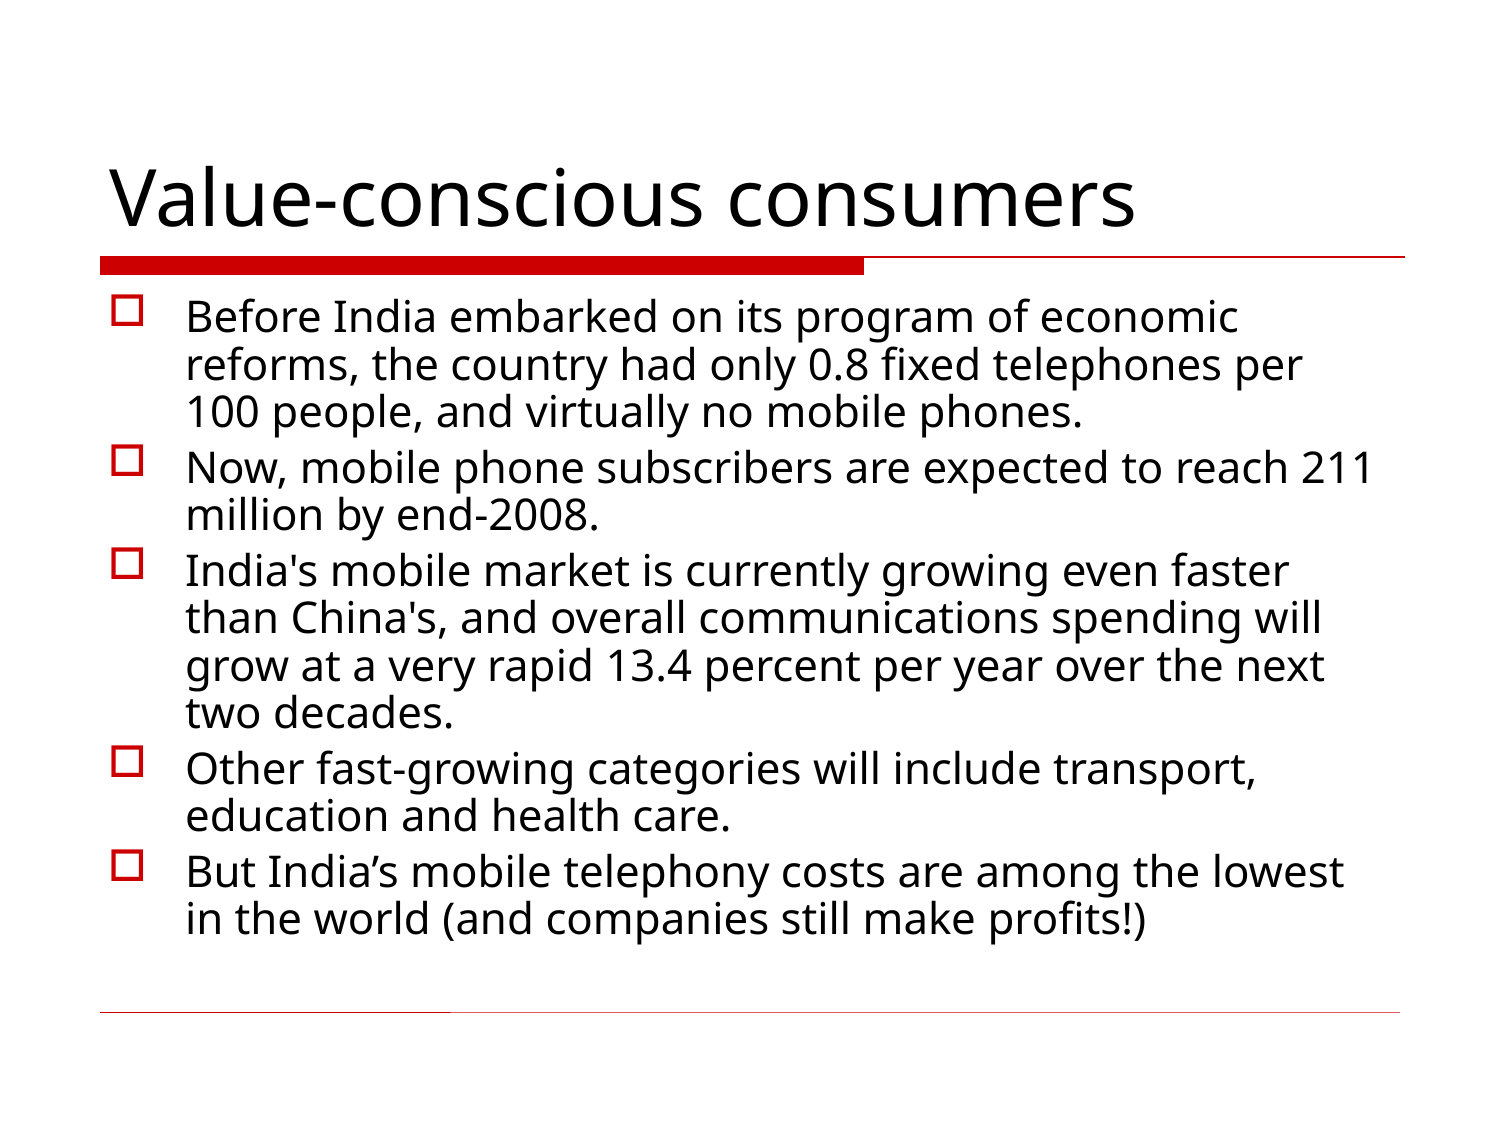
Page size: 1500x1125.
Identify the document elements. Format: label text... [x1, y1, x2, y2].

list Before India embarked on its program of economic reforms, the country had only 0.8 fixed telephones per 100 people, and virtually no mobile phones. Now, mobile phone subscribers are expected to reach 211 million by end-2008. India's mobile market is currently growing even faster than China's, and overall communications spending will grow at a very rapid 13.4 percent per year over the next two decades. Other fast-growing categories will include transport, education and health care. But India’s mobile telephony costs are among the lowest in the world (and companies still make profits!) [92, 287, 1406, 988]
title Value-conscious consumers [93, 49, 1407, 250]
